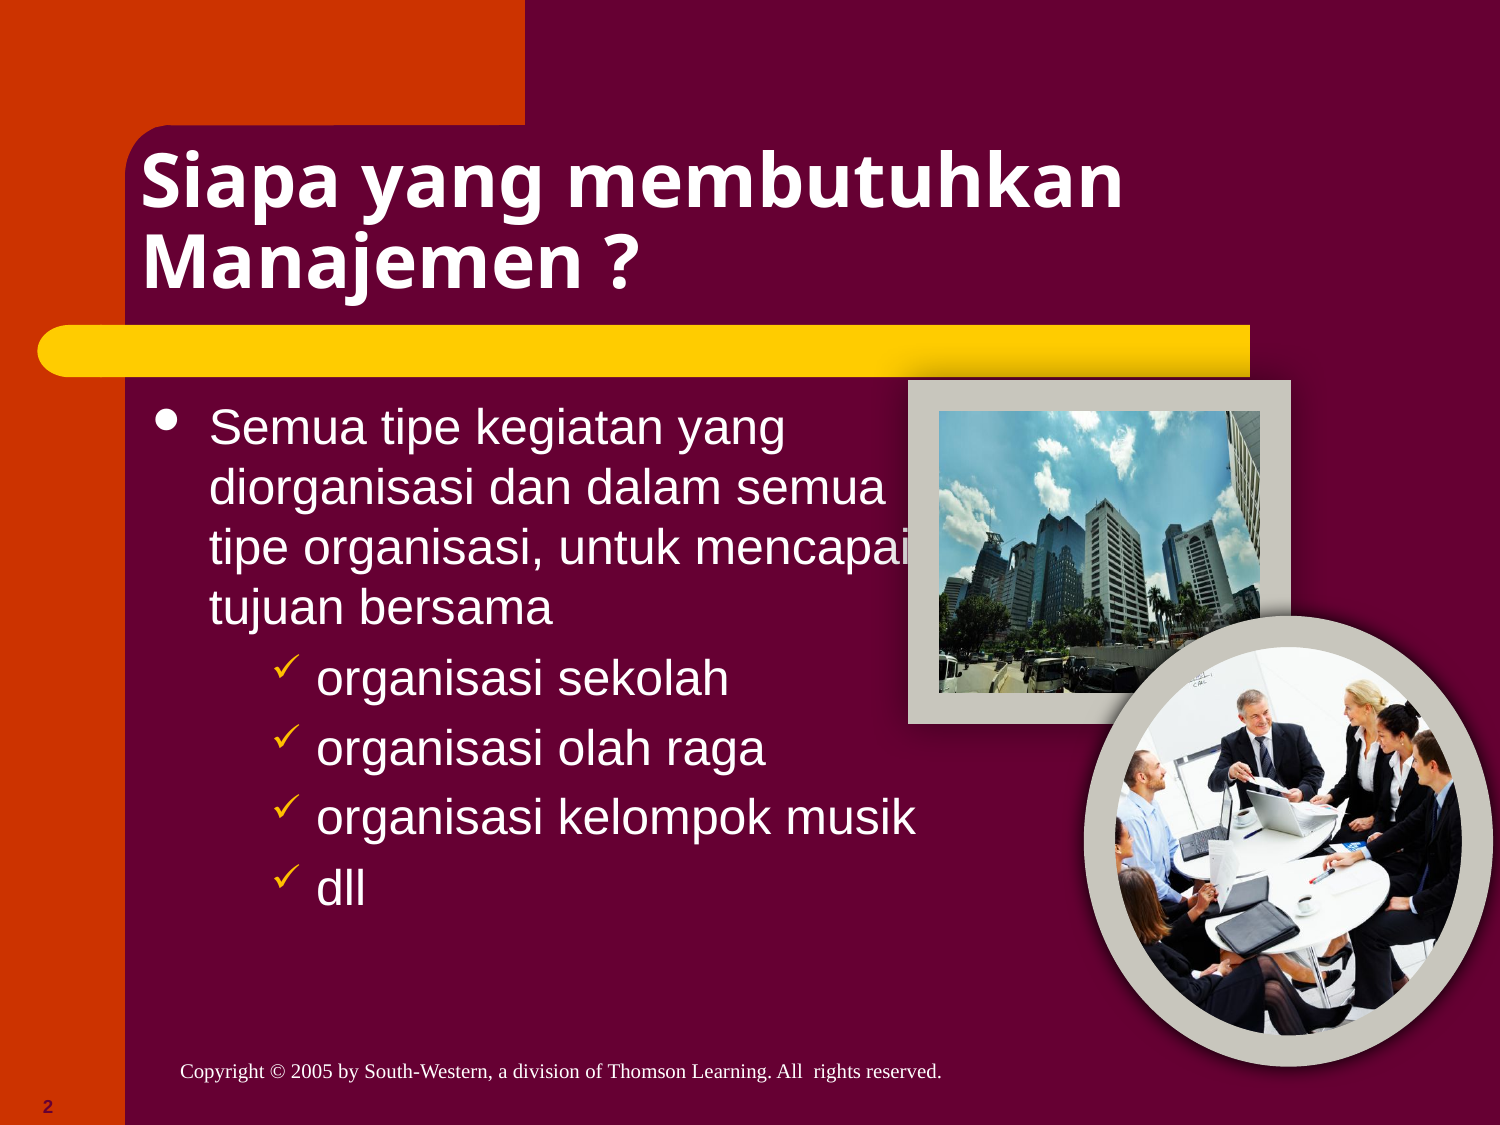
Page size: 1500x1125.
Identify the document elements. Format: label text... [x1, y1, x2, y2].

picture [938, 410, 1478, 1052]
list Semua tipe kegiatan yang diorganisasi dan dalam semua tipe organisasi, untuk mencapai tujuan bersama organisasi sekolah organisasi olah raga organisasi kelompok musik dll [137, 387, 940, 1052]
title Siapa yang membutuhkan Manajemen ? [124, 124, 1426, 313]
slide_number 2 [0, 1044, 97, 1125]
